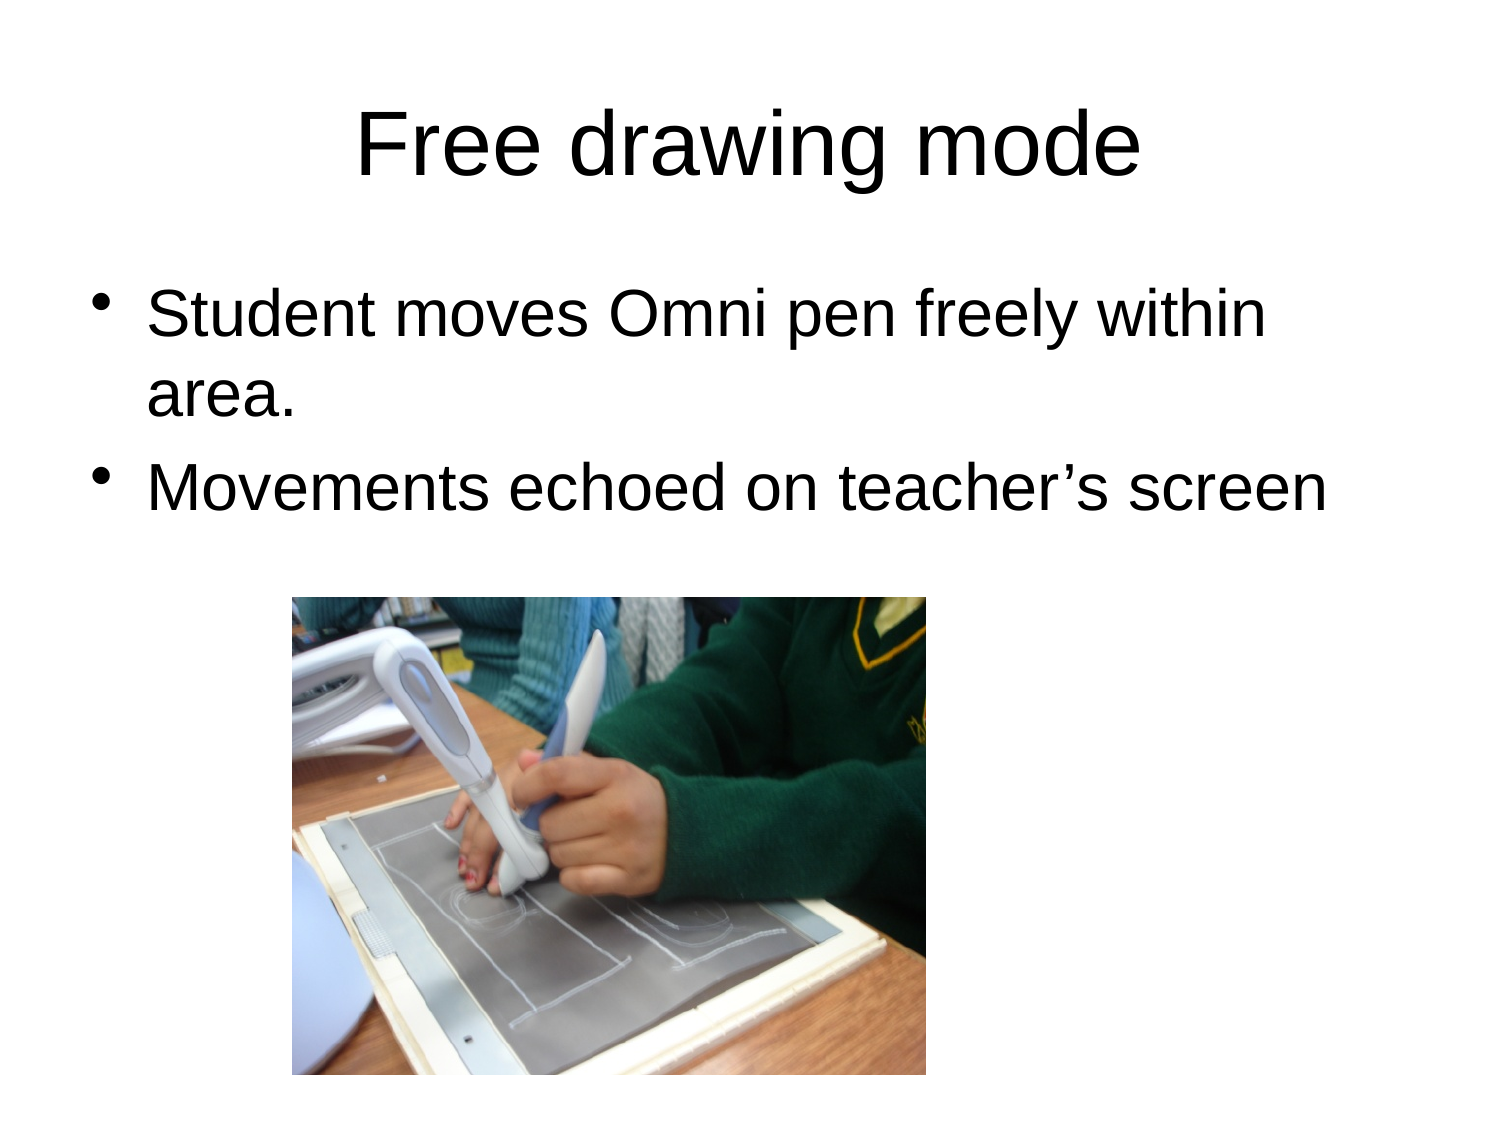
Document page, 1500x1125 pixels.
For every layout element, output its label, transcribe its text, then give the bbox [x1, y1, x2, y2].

picture [292, 597, 926, 1076]
list Student moves Omni pen freely within area. Movements echoed on teacher’s screen [74, 262, 1426, 1006]
title Free drawing mode [74, 44, 1426, 233]
